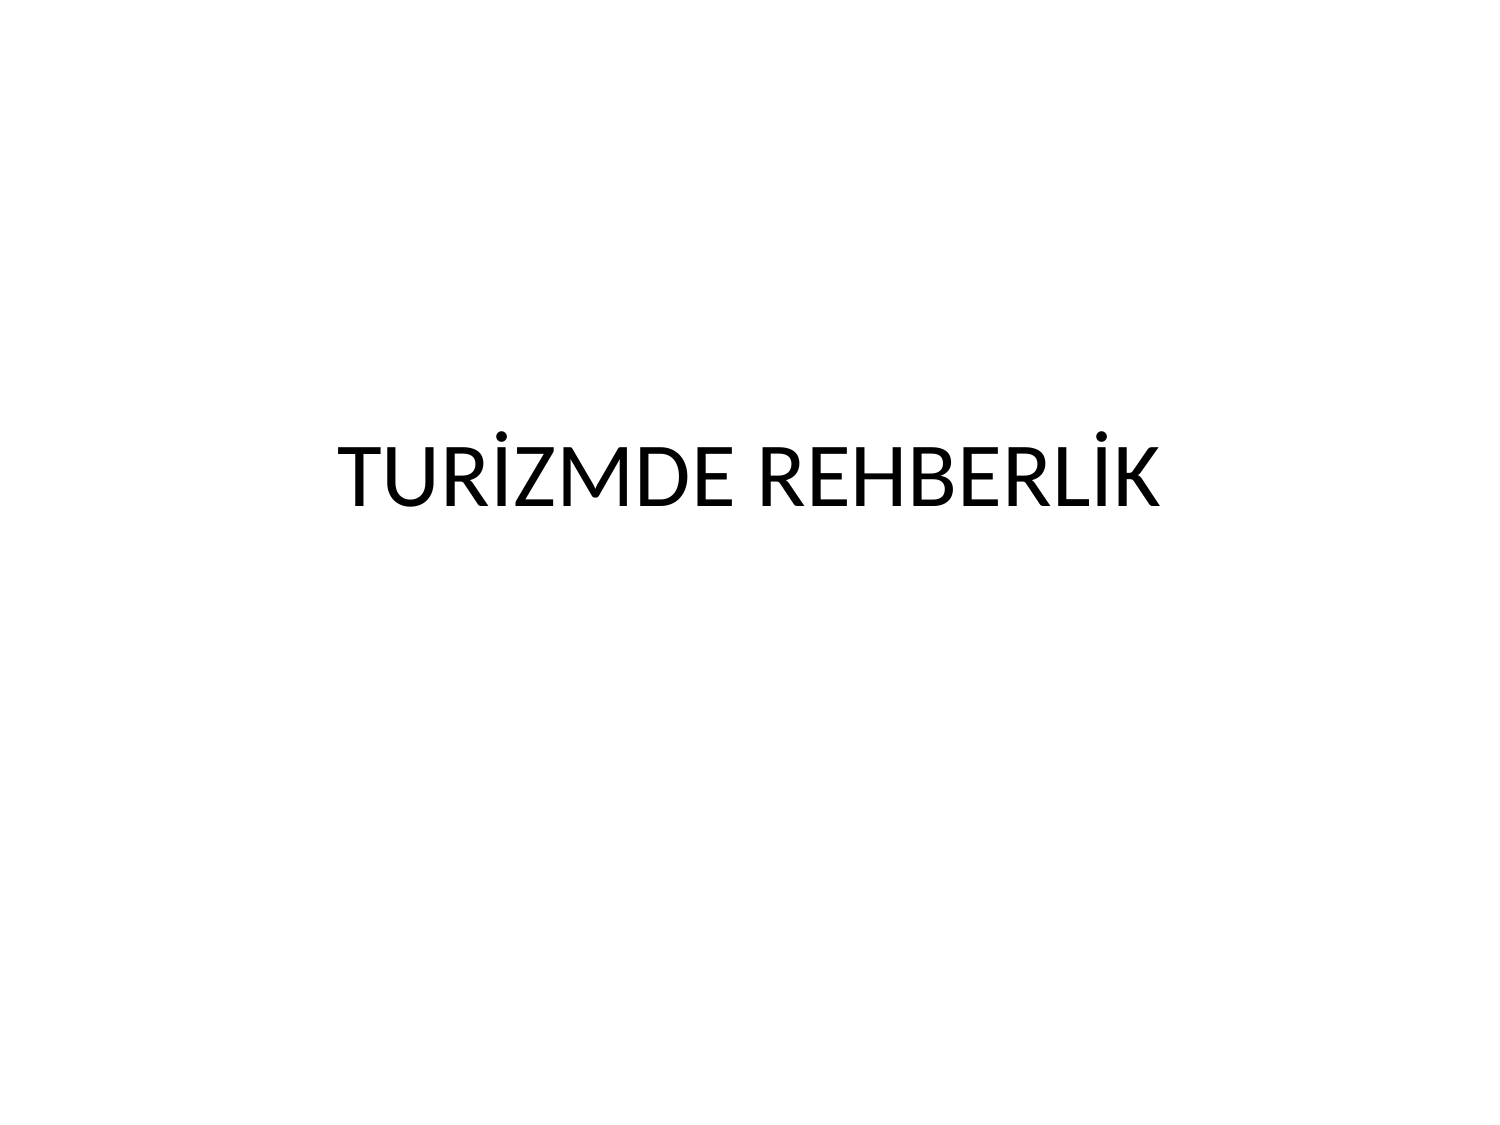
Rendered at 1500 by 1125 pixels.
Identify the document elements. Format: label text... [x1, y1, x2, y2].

title TURİZMDE REHBERLİK [112, 349, 1388, 591]
